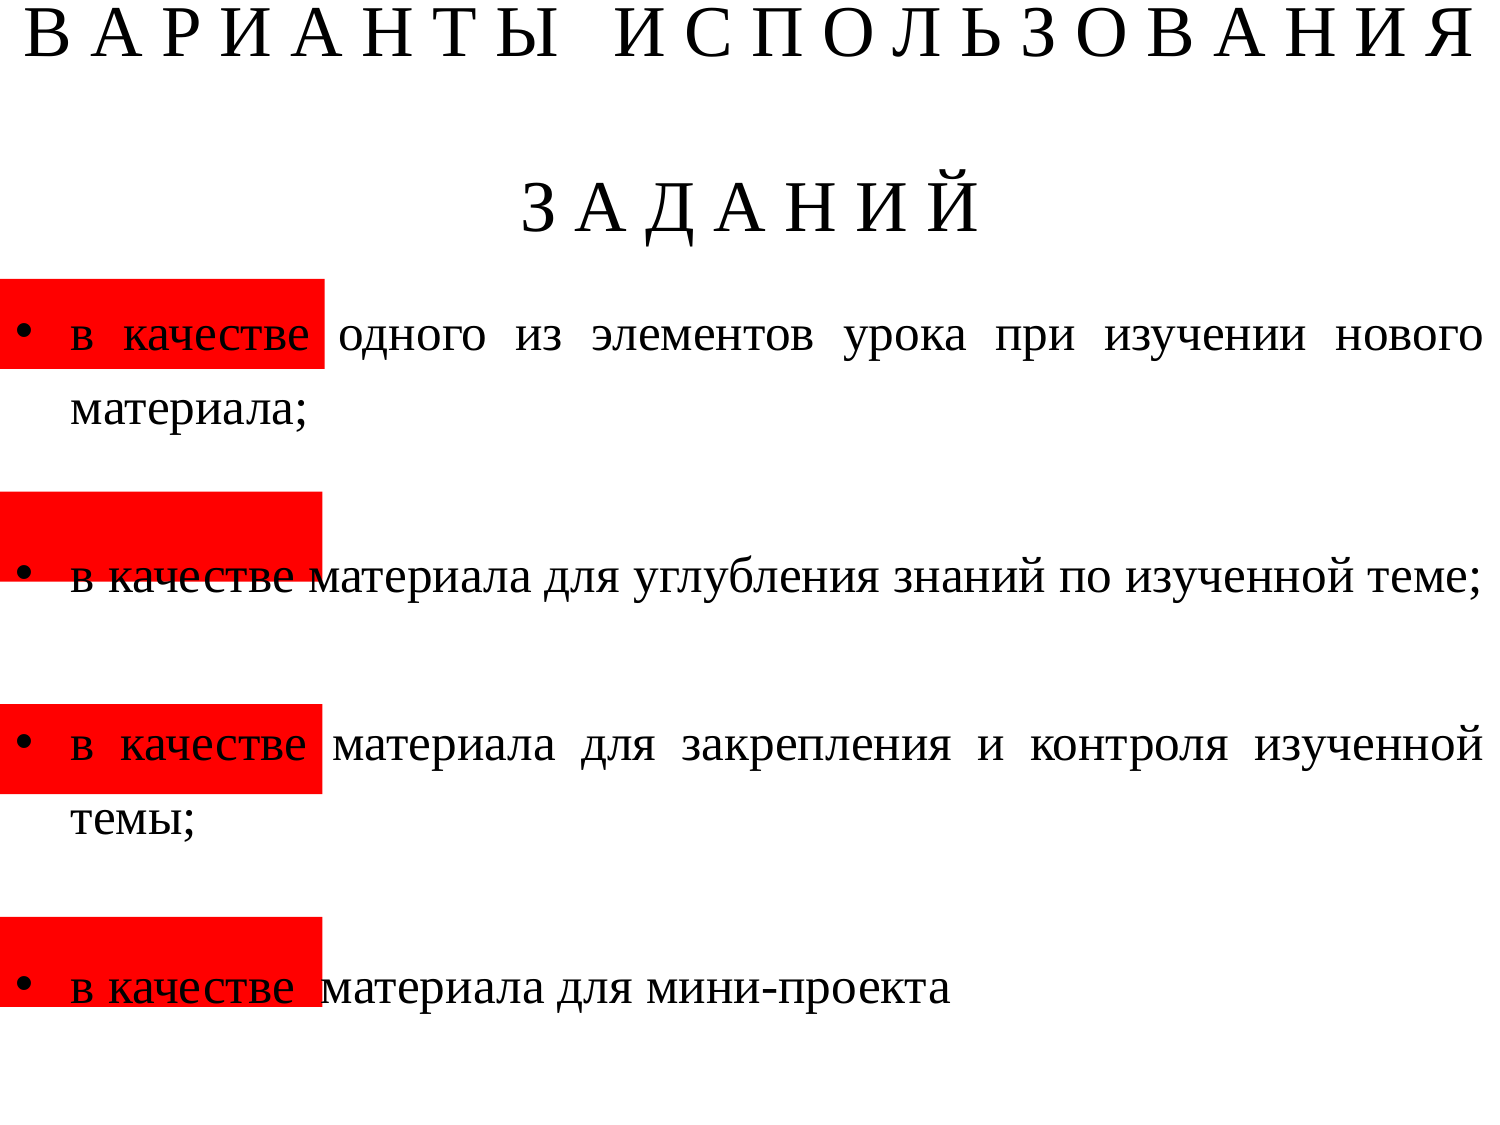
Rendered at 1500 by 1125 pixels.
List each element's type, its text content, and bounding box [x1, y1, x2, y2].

title В А Р И А Н Т Ы И С П О Л Ь З О В А Н И Я З А Д А Н И Й [0, 42, 1500, 188]
list в качестве одного из элементов урока при изучении нового материала; в качестве материала для углубления знаний по изученной теме; в качестве материала для закрепления и контроля изученной темы; в качестве материала для мини-проекта [0, 278, 1500, 1035]
